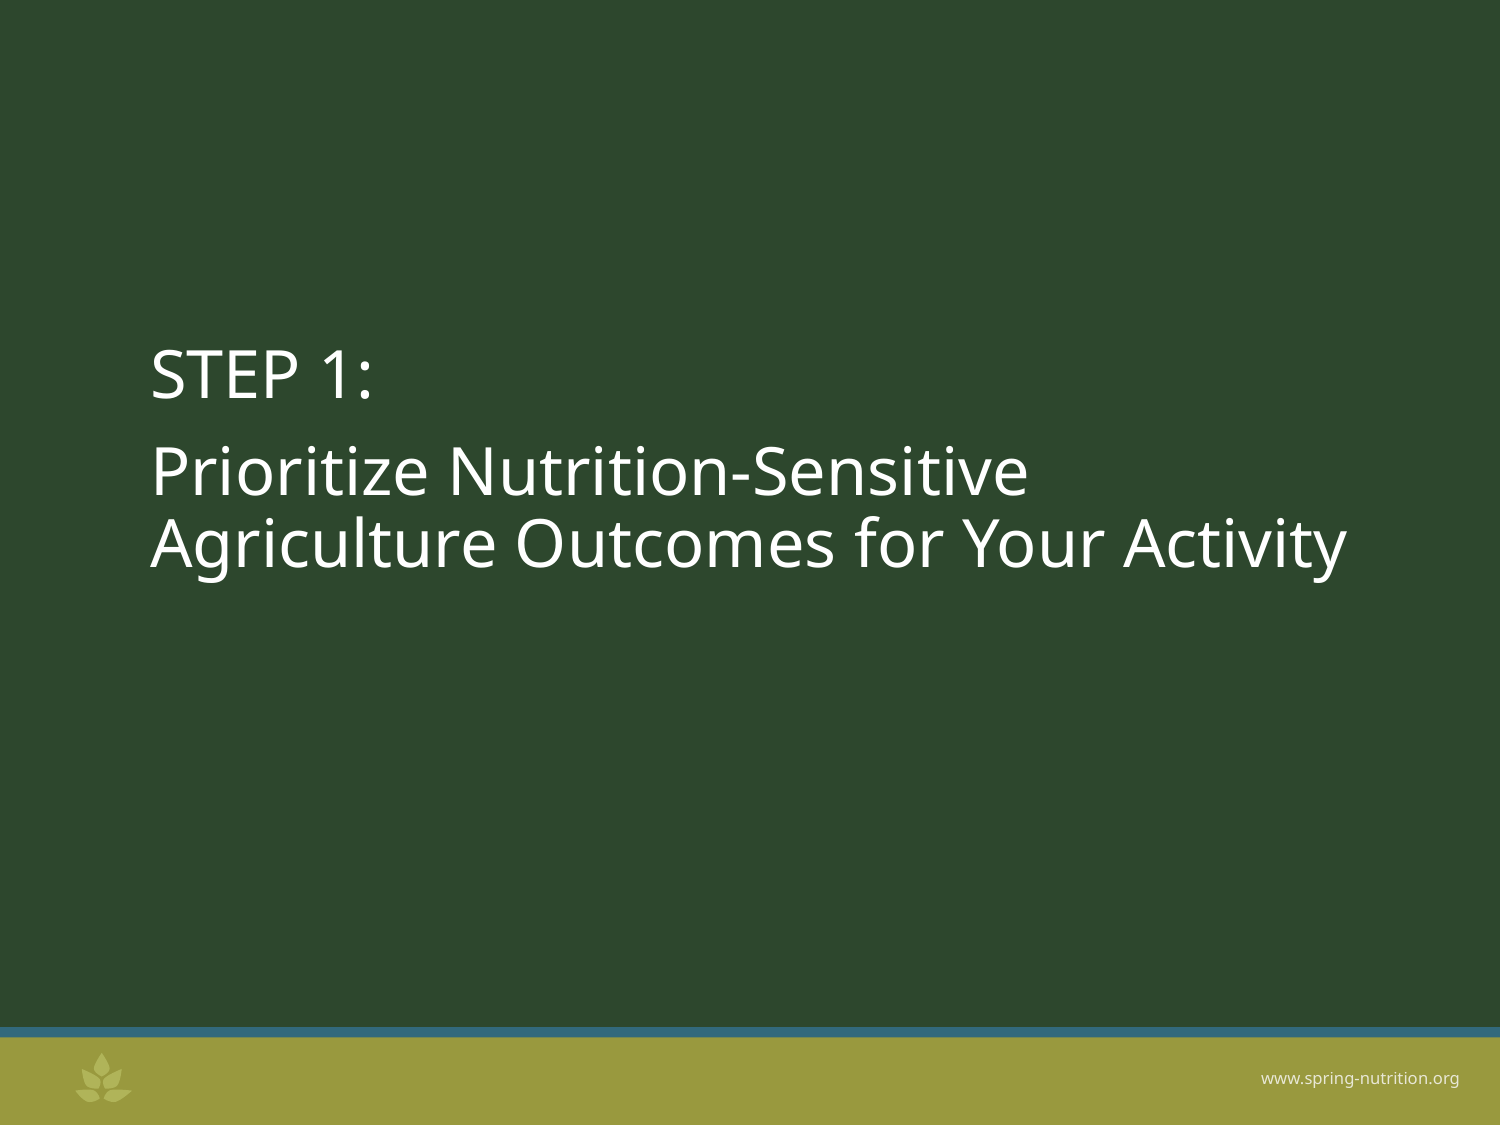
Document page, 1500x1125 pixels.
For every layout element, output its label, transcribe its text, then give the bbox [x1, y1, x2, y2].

text_box STEP 1: Prioritize Nutrition-Sensitive Agriculture Outcomes for Your Activity [0, 0, 1500, 1027]
